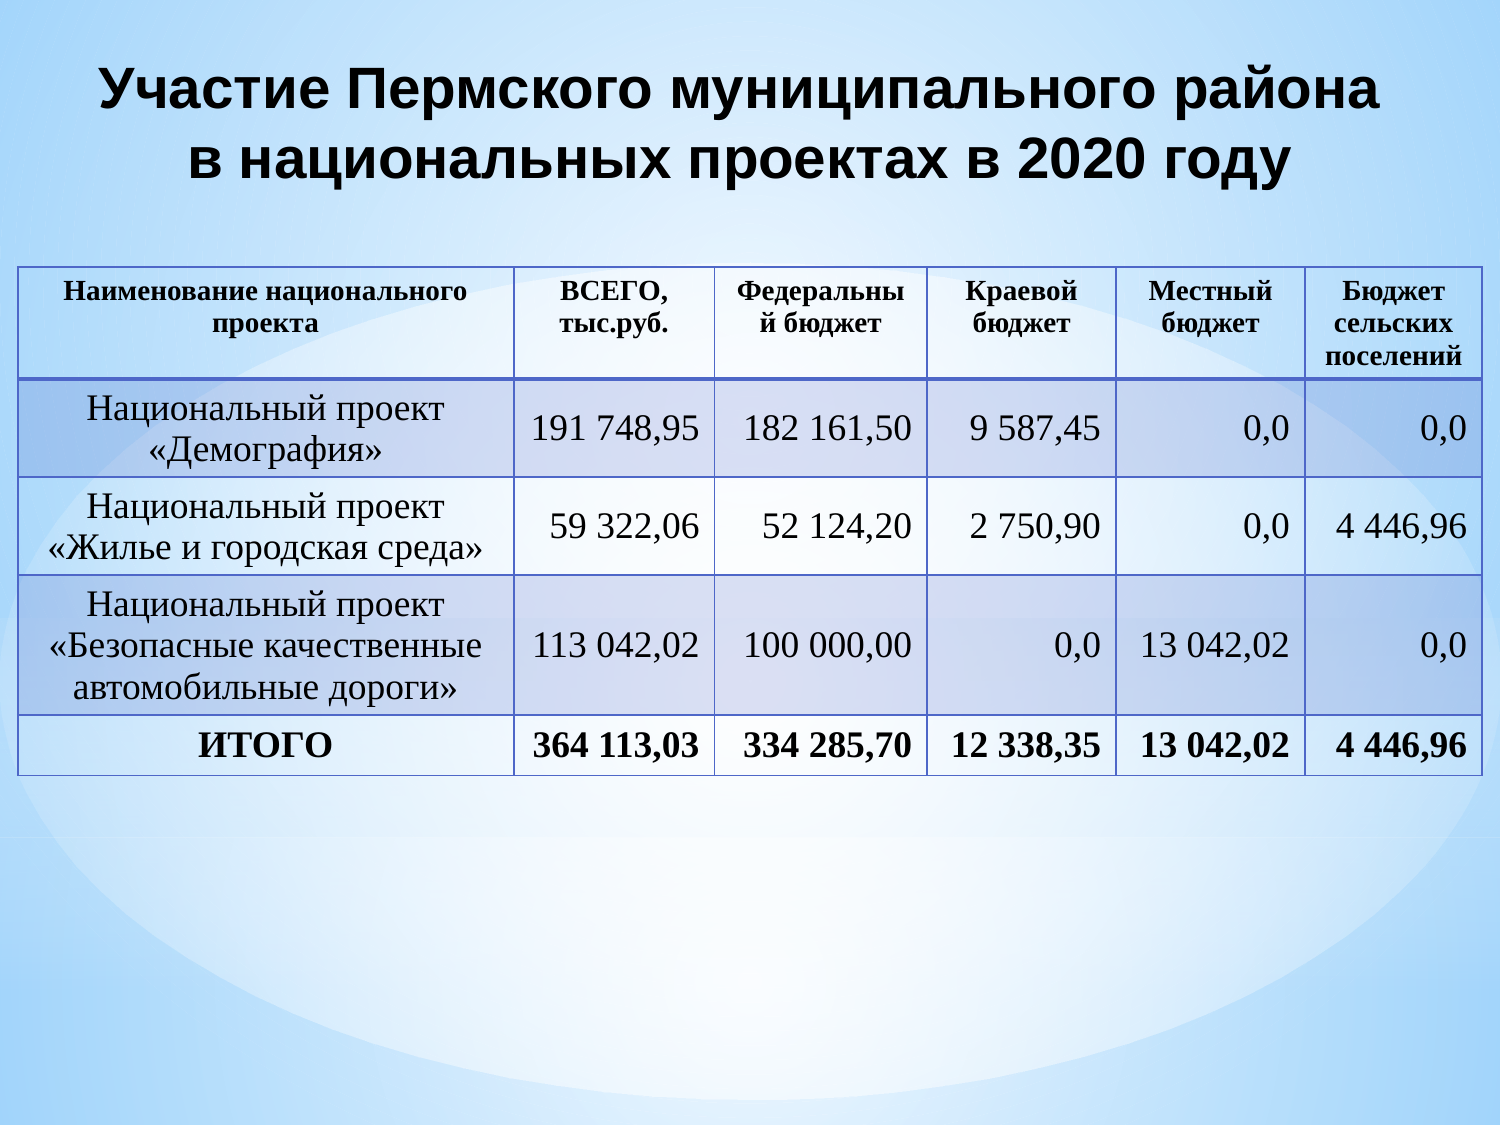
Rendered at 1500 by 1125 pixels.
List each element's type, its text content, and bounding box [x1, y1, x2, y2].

table_cell 0,0 [1306, 381, 1481, 476]
table_cell 52 124,20 [715, 478, 926, 574]
table_cell 9 587,45 [928, 381, 1115, 476]
table_cell 0,0 [1117, 478, 1304, 574]
table_cell 0,0 [928, 576, 1115, 714]
table_header Наименование национального проекта [19, 268, 513, 377]
title Участие Пермского муниципального района в национальных проектах в 2020 году [64, 42, 1415, 149]
table_cell 4 446,96 [1306, 716, 1481, 775]
table_cell 100 000,00 [715, 576, 926, 714]
table_cell 113 042,02 [515, 576, 714, 714]
table_cell ИТОГО [19, 716, 513, 775]
table_cell Национальный проект «Жилье и городская среда» [19, 478, 513, 574]
table_header Местный бюджет [1117, 268, 1304, 377]
table_cell 59 322,06 [515, 478, 714, 574]
table_cell 334 285,70 [715, 716, 926, 775]
table_header Бюджет сельских поселений [1306, 268, 1481, 377]
table_header Краевой бюджет [928, 268, 1115, 377]
table_cell 191 748,95 [515, 381, 714, 476]
table_cell 13 042,02 [1117, 716, 1304, 775]
table_cell 182 161,50 [715, 381, 926, 476]
table_header ВСЕГО, тыс.руб. [515, 268, 714, 377]
table_cell 2 750,90 [928, 478, 1115, 574]
table_cell 364 113,03 [515, 716, 714, 775]
table_cell Национальный проект «Безопасные качественные автомобильные дороги» [19, 576, 513, 714]
table_cell 4 446,96 [1306, 478, 1481, 574]
table_cell 0,0 [1306, 576, 1481, 714]
table_cell 13 042,02 [1117, 576, 1304, 714]
table_cell 12 338,35 [928, 716, 1115, 775]
table_header Федеральный бюджет [715, 268, 926, 377]
table_cell Национальный проект «Демография» [19, 381, 513, 476]
table_cell 0,0 [1117, 381, 1304, 476]
